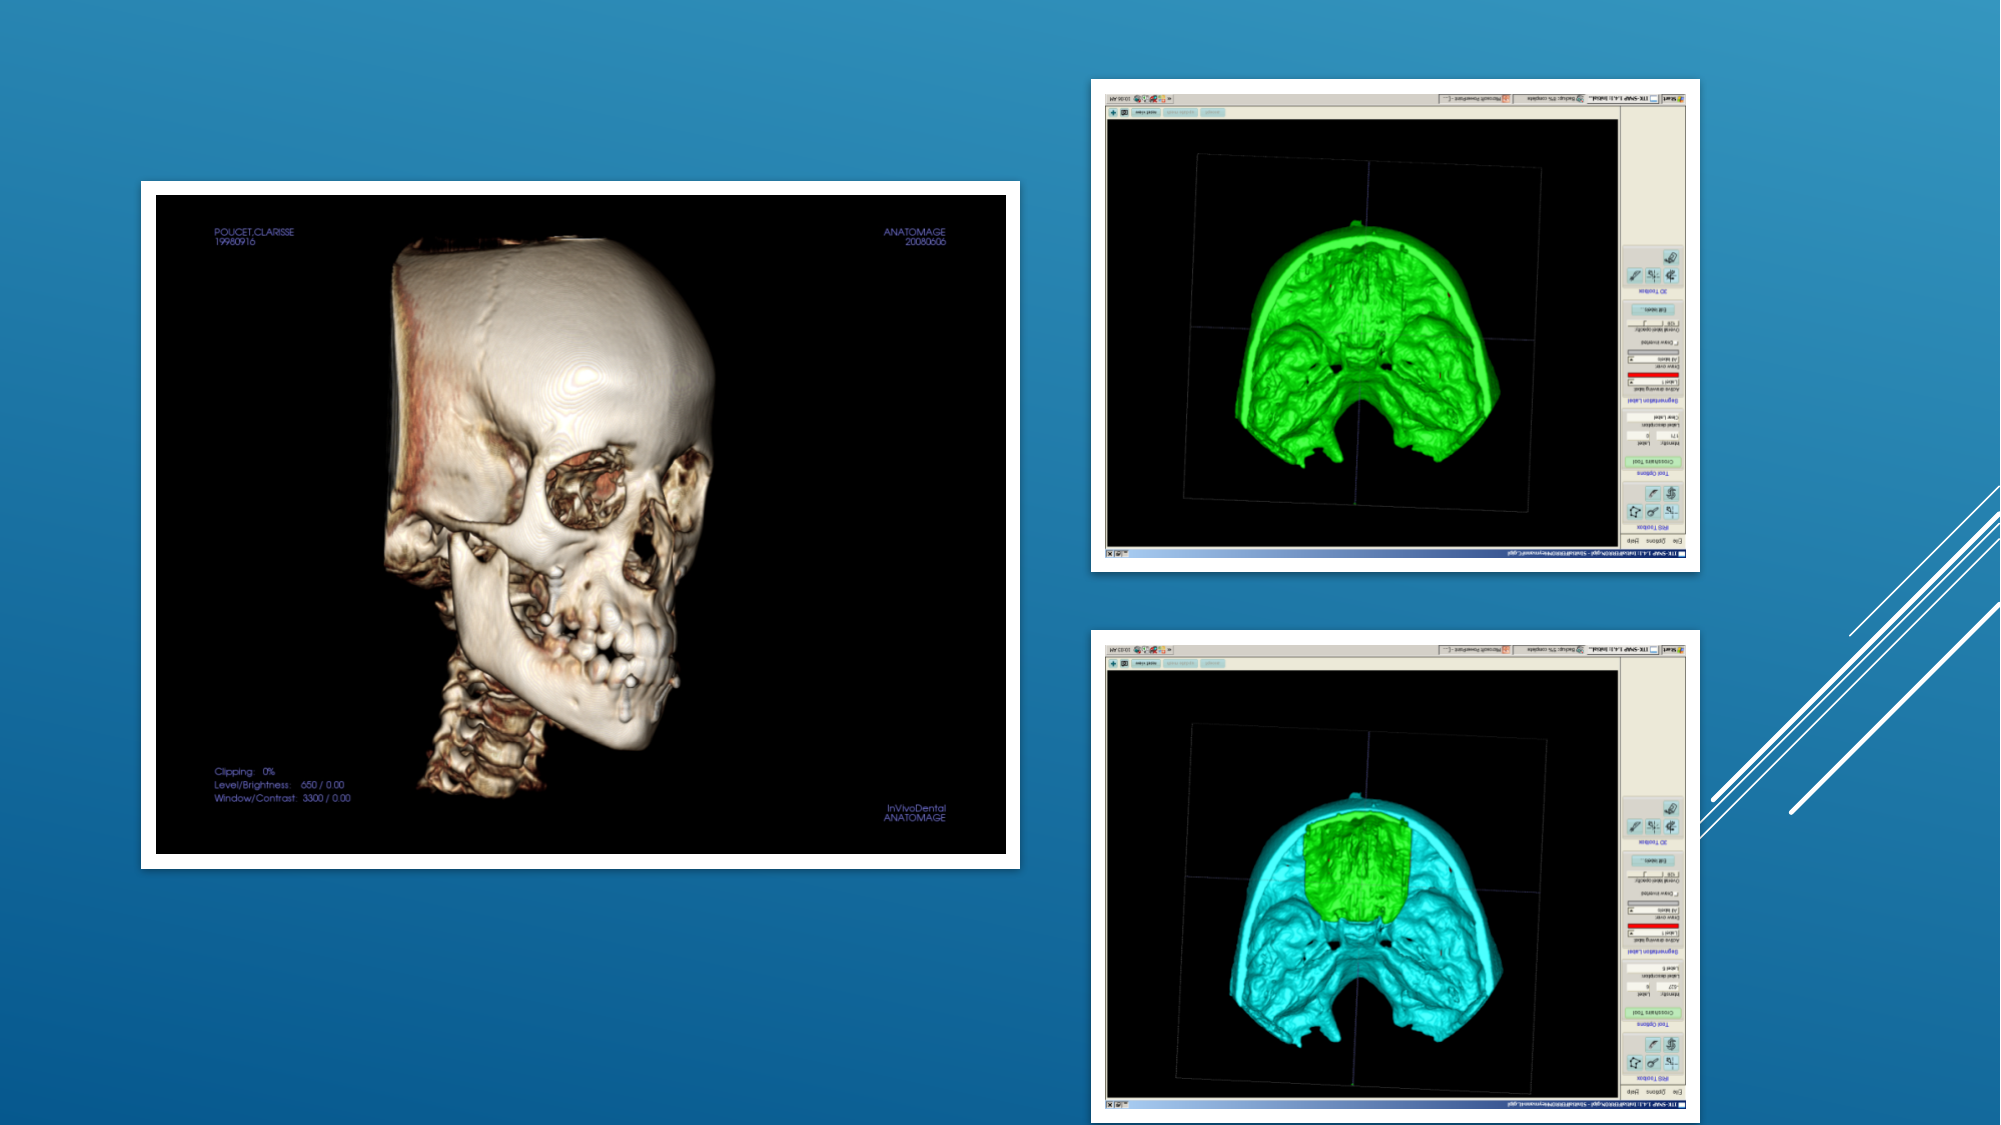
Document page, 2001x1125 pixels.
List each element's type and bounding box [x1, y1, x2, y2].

picture [1105, 644, 1686, 1109]
picture [1105, 93, 1686, 558]
picture [155, 194, 1006, 855]
